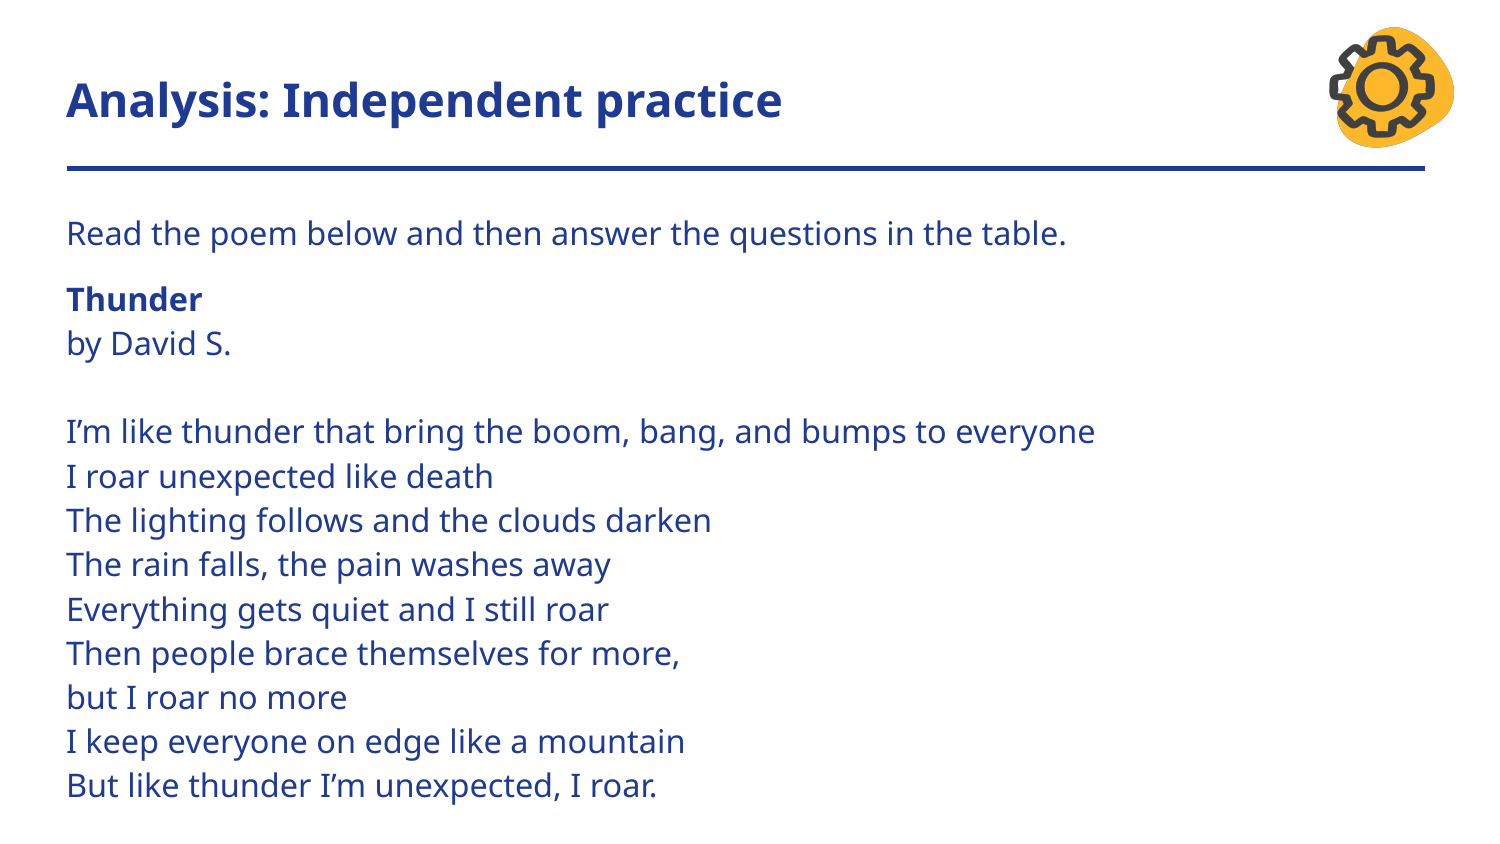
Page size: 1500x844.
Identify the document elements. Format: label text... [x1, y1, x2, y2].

title Analysis: Independent practice [51, 52, 1294, 147]
list Read the poem below and then answer the questions in the table. Thunder by David S. I’m like thunder that bring the boom, bang, and bumps to everyone I roar unexpected like death The lighting follows and the clouds darken The rain falls, the pain washes away Everything gets quiet and I still roar Then people brace themselves for more, but I roar no more I keep everyone on edge like a mountain But like thunder I’m unexpected, I roar. [51, 189, 1449, 832]
picture [1299, 26, 1465, 169]
